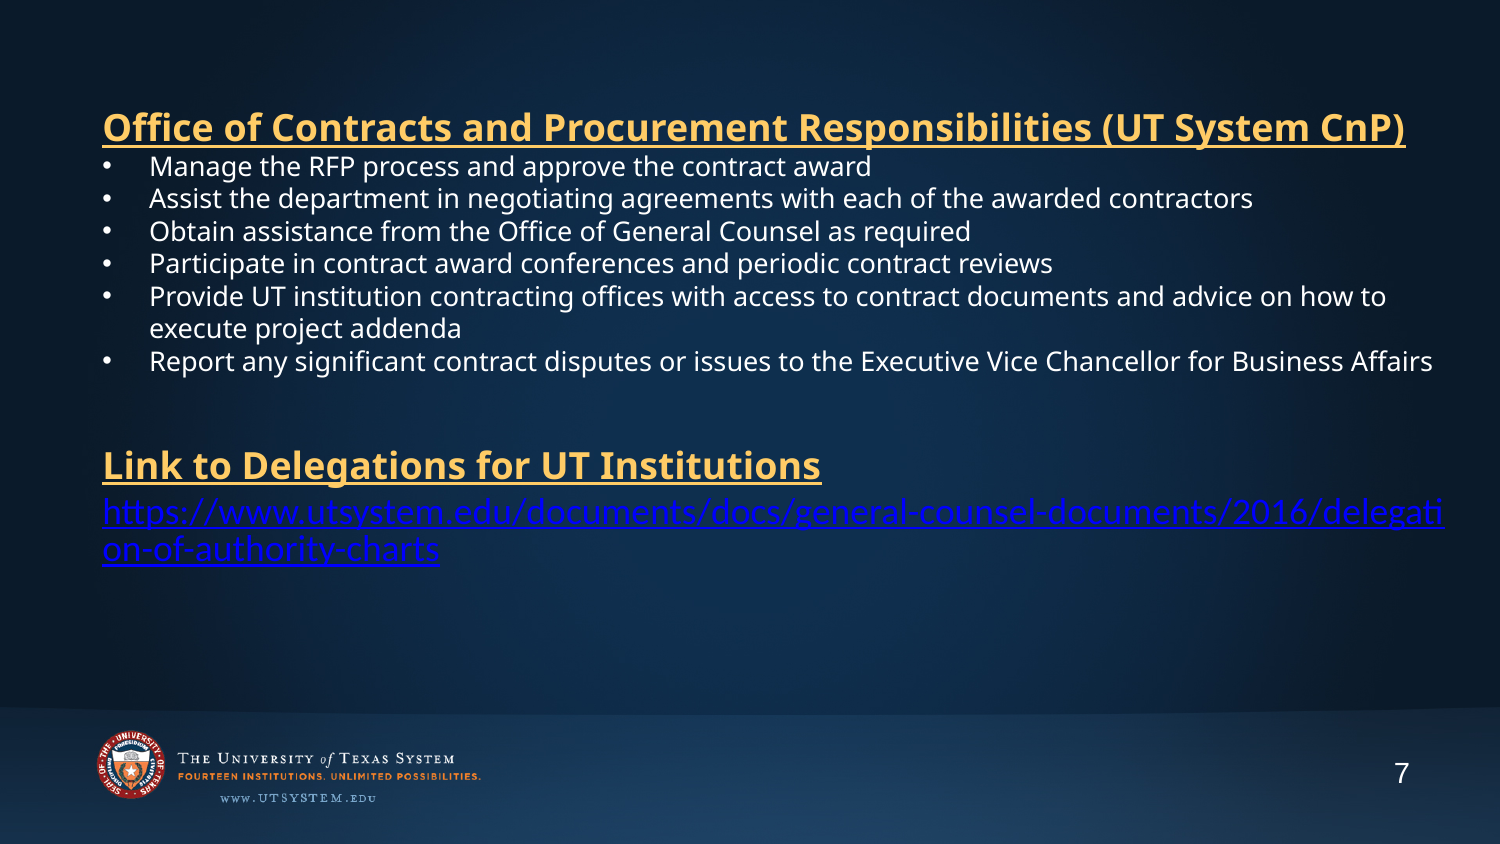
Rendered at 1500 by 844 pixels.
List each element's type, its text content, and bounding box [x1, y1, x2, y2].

picture [0, 0, 1500, 844]
text_box Office of Contracts and Procurement Responsibilities (UT System CnP) Manage the RFP process and approve the contract award Assist the department in negotiating agreements with each of the awarded contractors Obtain assistance from the Office of General Counsel as required Participate in contract award conferences and periodic contract reviews Provide UT institution contracting offices with access to contract documents and advice on how to execute project addenda Report any significant contract disputes or issues to the Executive Vice Chancellor for Business Affairs Link to Delegations for UT Institutions https://www.utsystem.edu/documents/docs/general-counsel-documents/2016/delegation-of-authority-charts [87, 51, 1475, 584]
slide_number 7 [1074, 746, 1425, 792]
